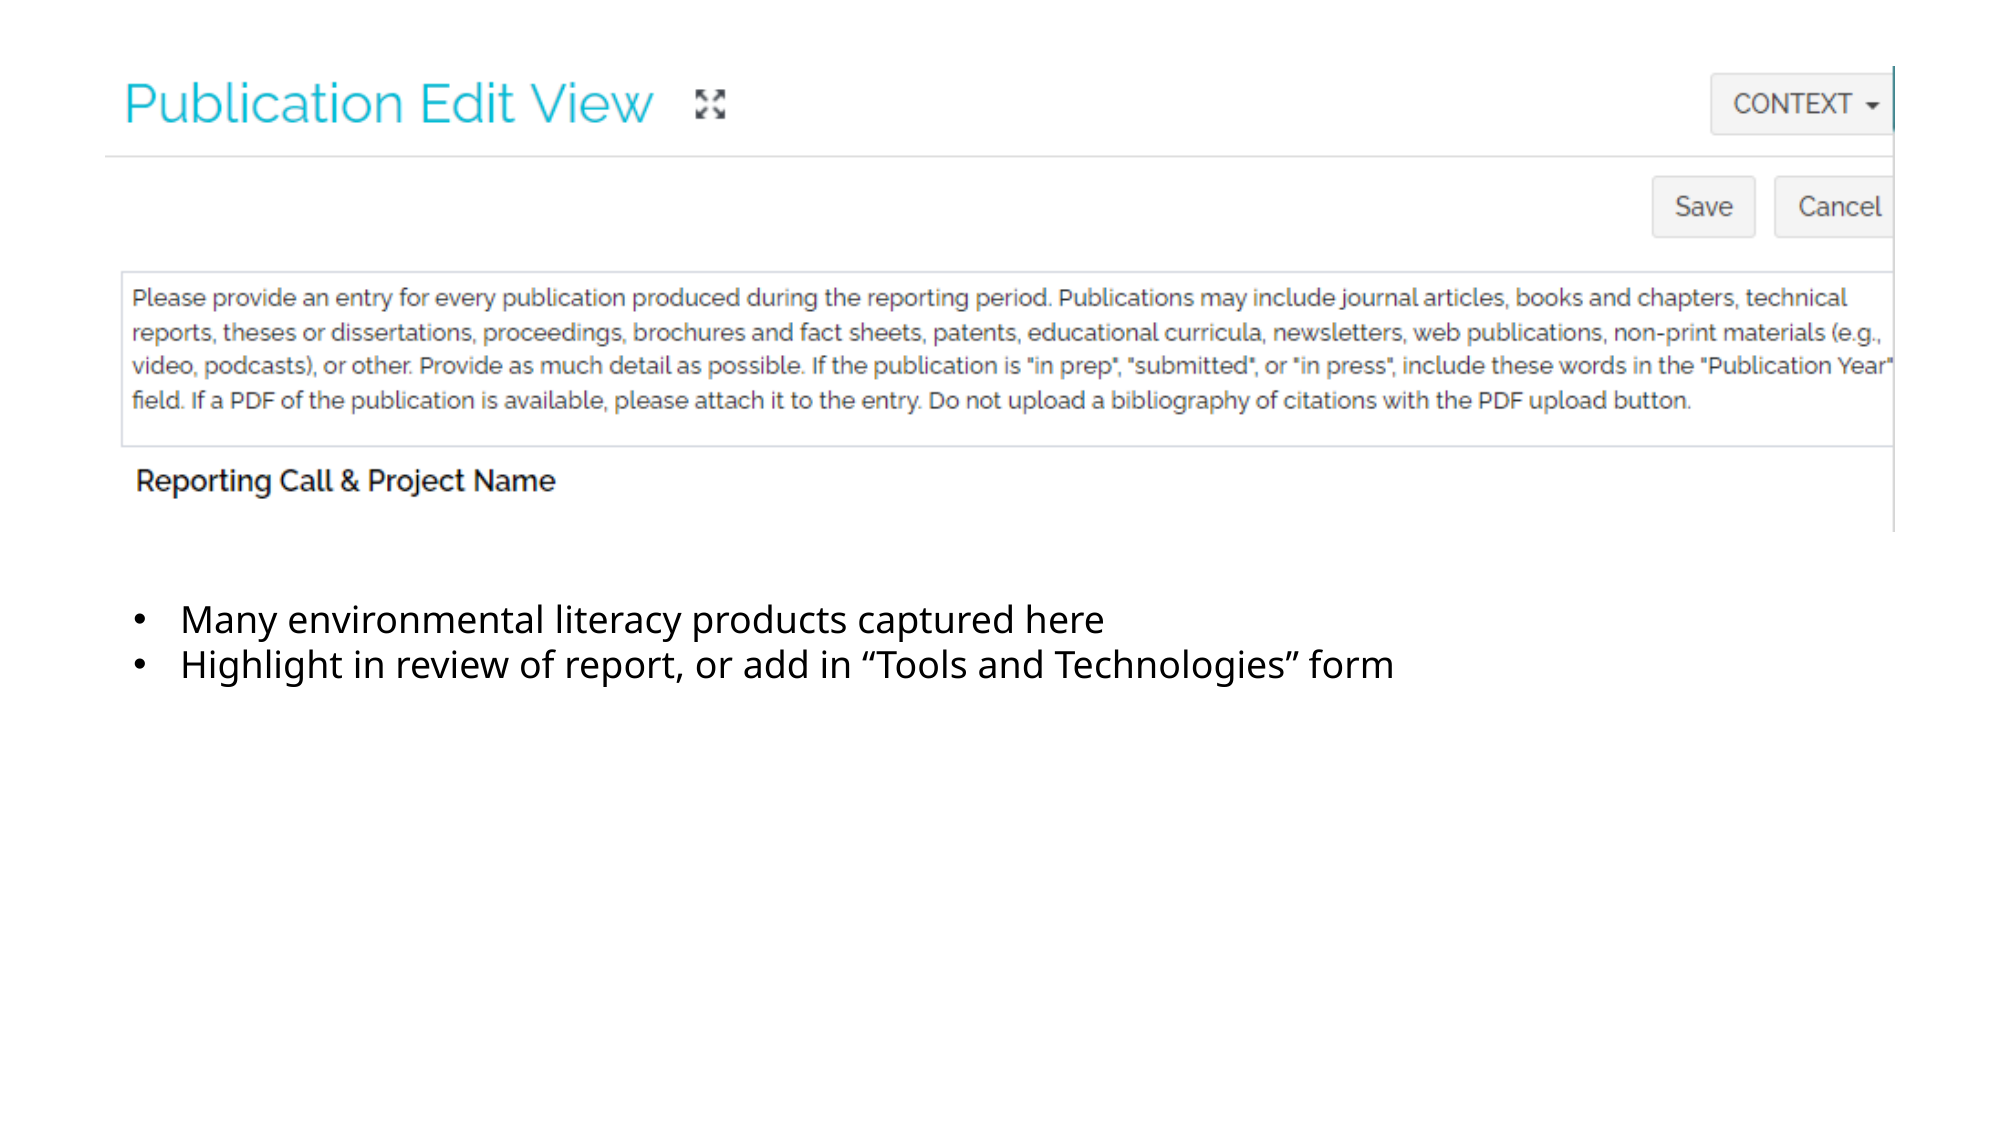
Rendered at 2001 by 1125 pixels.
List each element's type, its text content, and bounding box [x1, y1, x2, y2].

text_box Many environmental literacy products captured here Highlight in review of report, or add in “Tools and Technologies” form [118, 589, 1412, 739]
picture [105, 66, 1895, 532]
